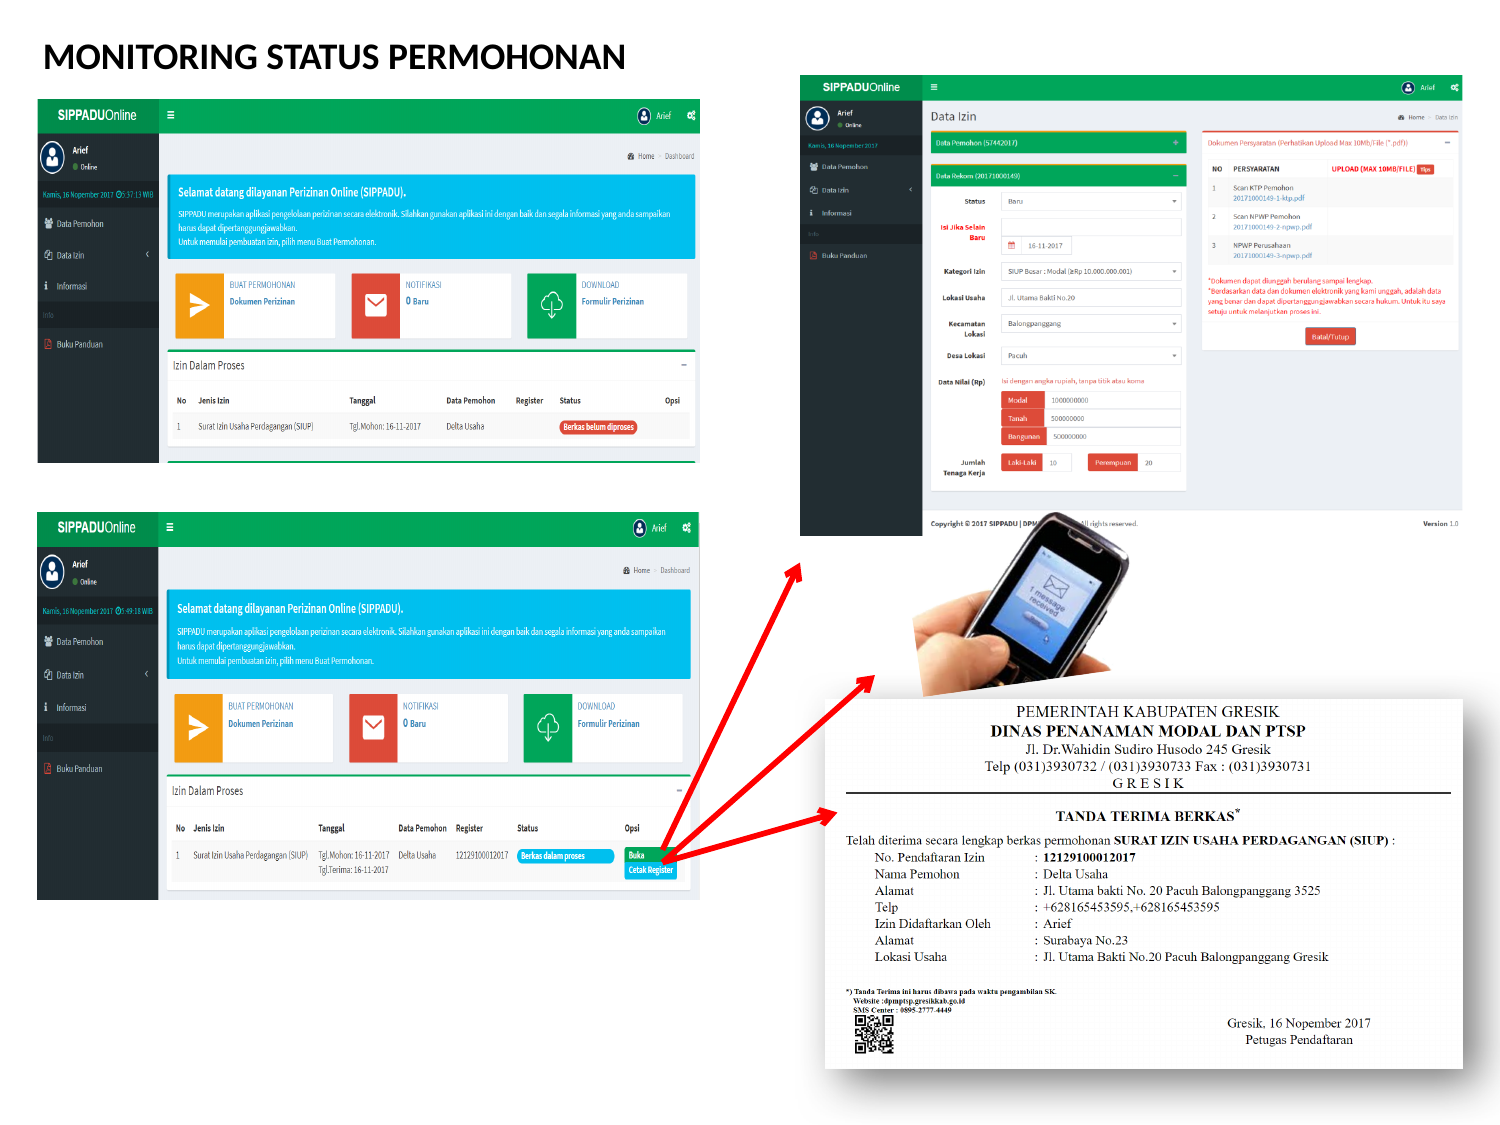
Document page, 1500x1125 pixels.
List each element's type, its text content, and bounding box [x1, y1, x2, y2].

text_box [662, 674, 876, 863]
picture [824, 699, 1463, 1069]
picture [37, 512, 701, 901]
picture [270, 645, 280, 649]
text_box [587, 637, 876, 776]
picture [799, 74, 1463, 696]
picture [649, 867, 671, 872]
picture [37, 99, 701, 463]
picture [215, 604, 220, 612]
text_box MONITORING STATUS PERMOHONAN [28, 24, 642, 85]
picture [248, 645, 265, 649]
